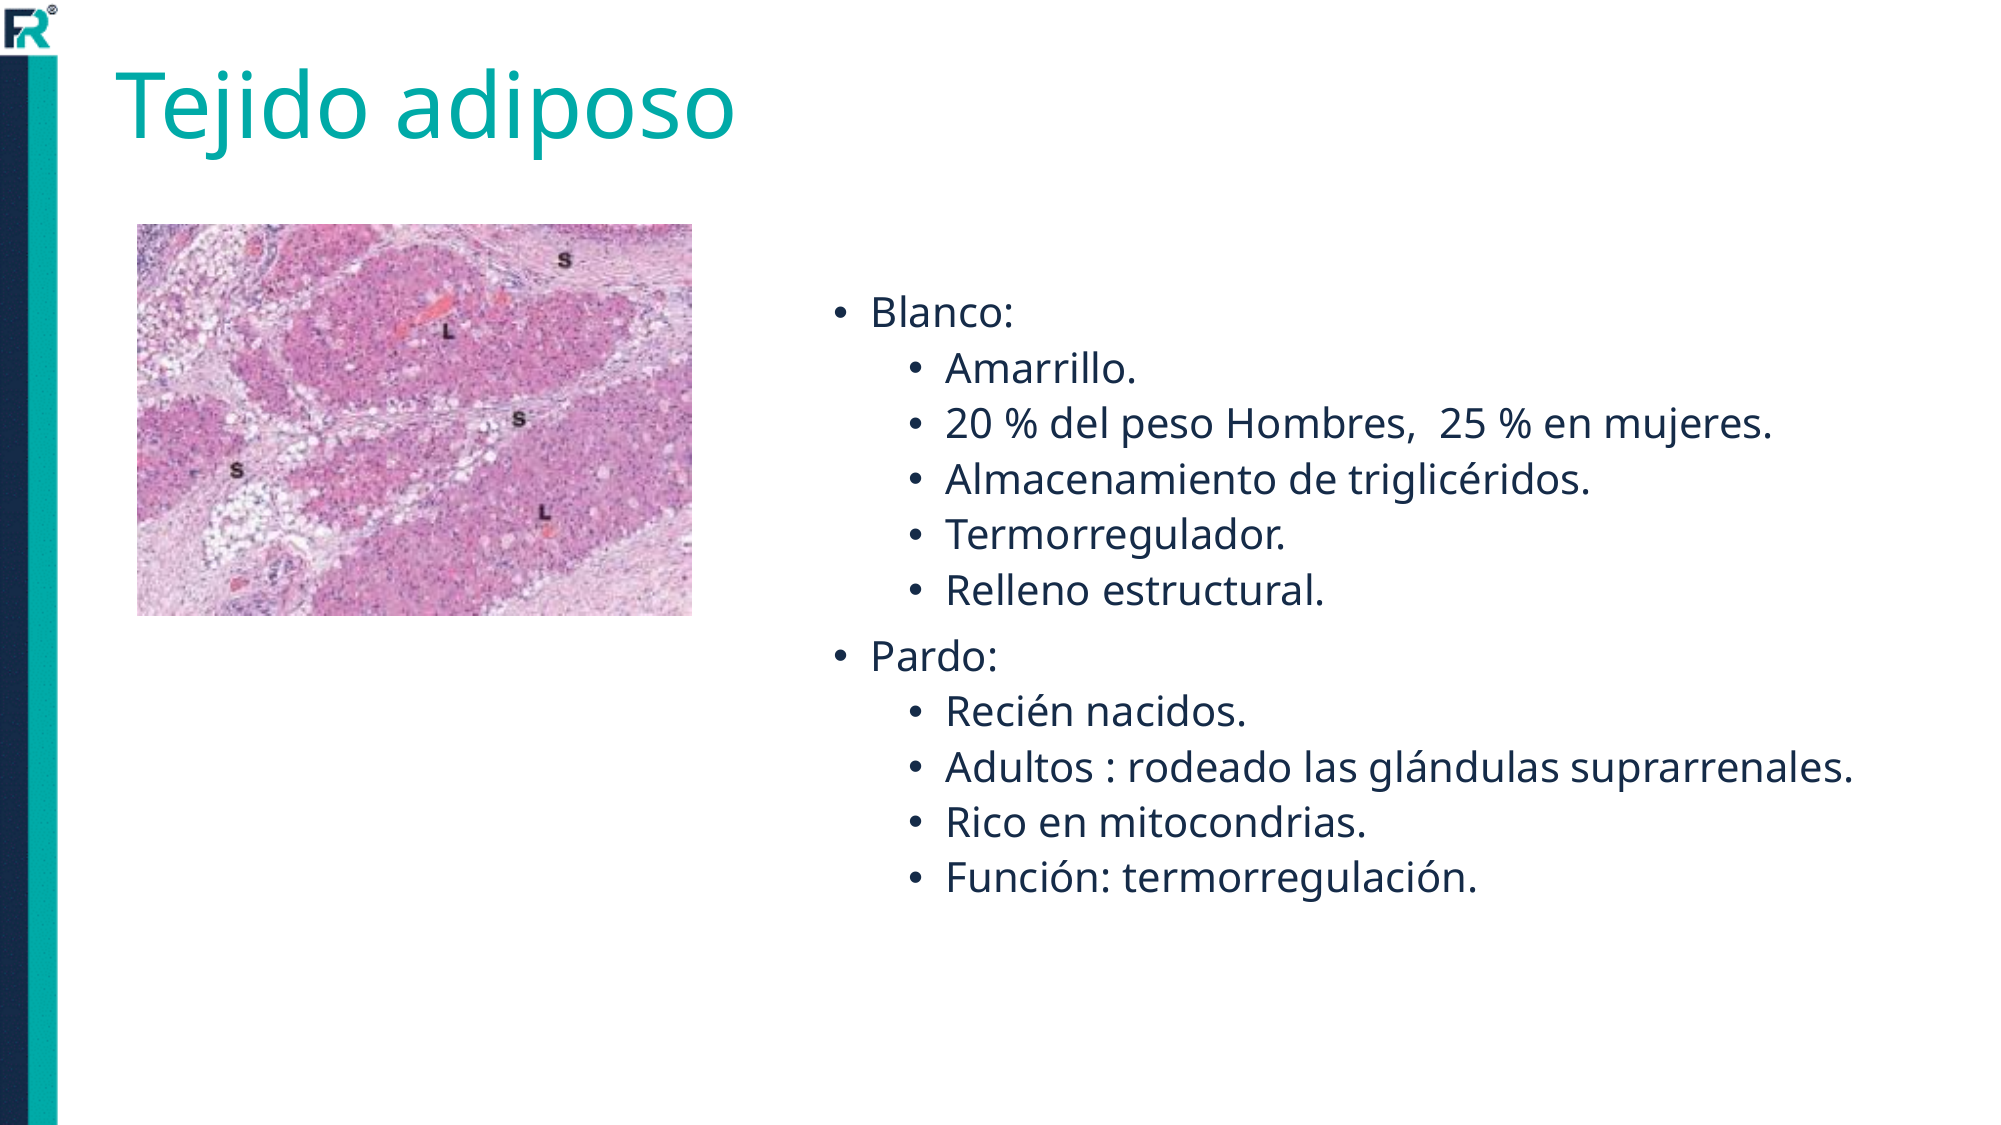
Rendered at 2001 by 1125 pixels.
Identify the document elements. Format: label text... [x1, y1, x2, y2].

list Blanco: Amarrillo. 20 % del peso Hombres, 25 % en mujeres. Almacenamiento de triglicéridos. Termorregulador. Relleno estructural. Pardo: Recién nacidos. Adultos : rodeado las glándulas suprarrenales. Rico en mitocondrias. Función: termorregulación. [818, 284, 1928, 999]
picture [0, 0, 2001, 1125]
title Tejido adiposo [100, 0, 1826, 218]
